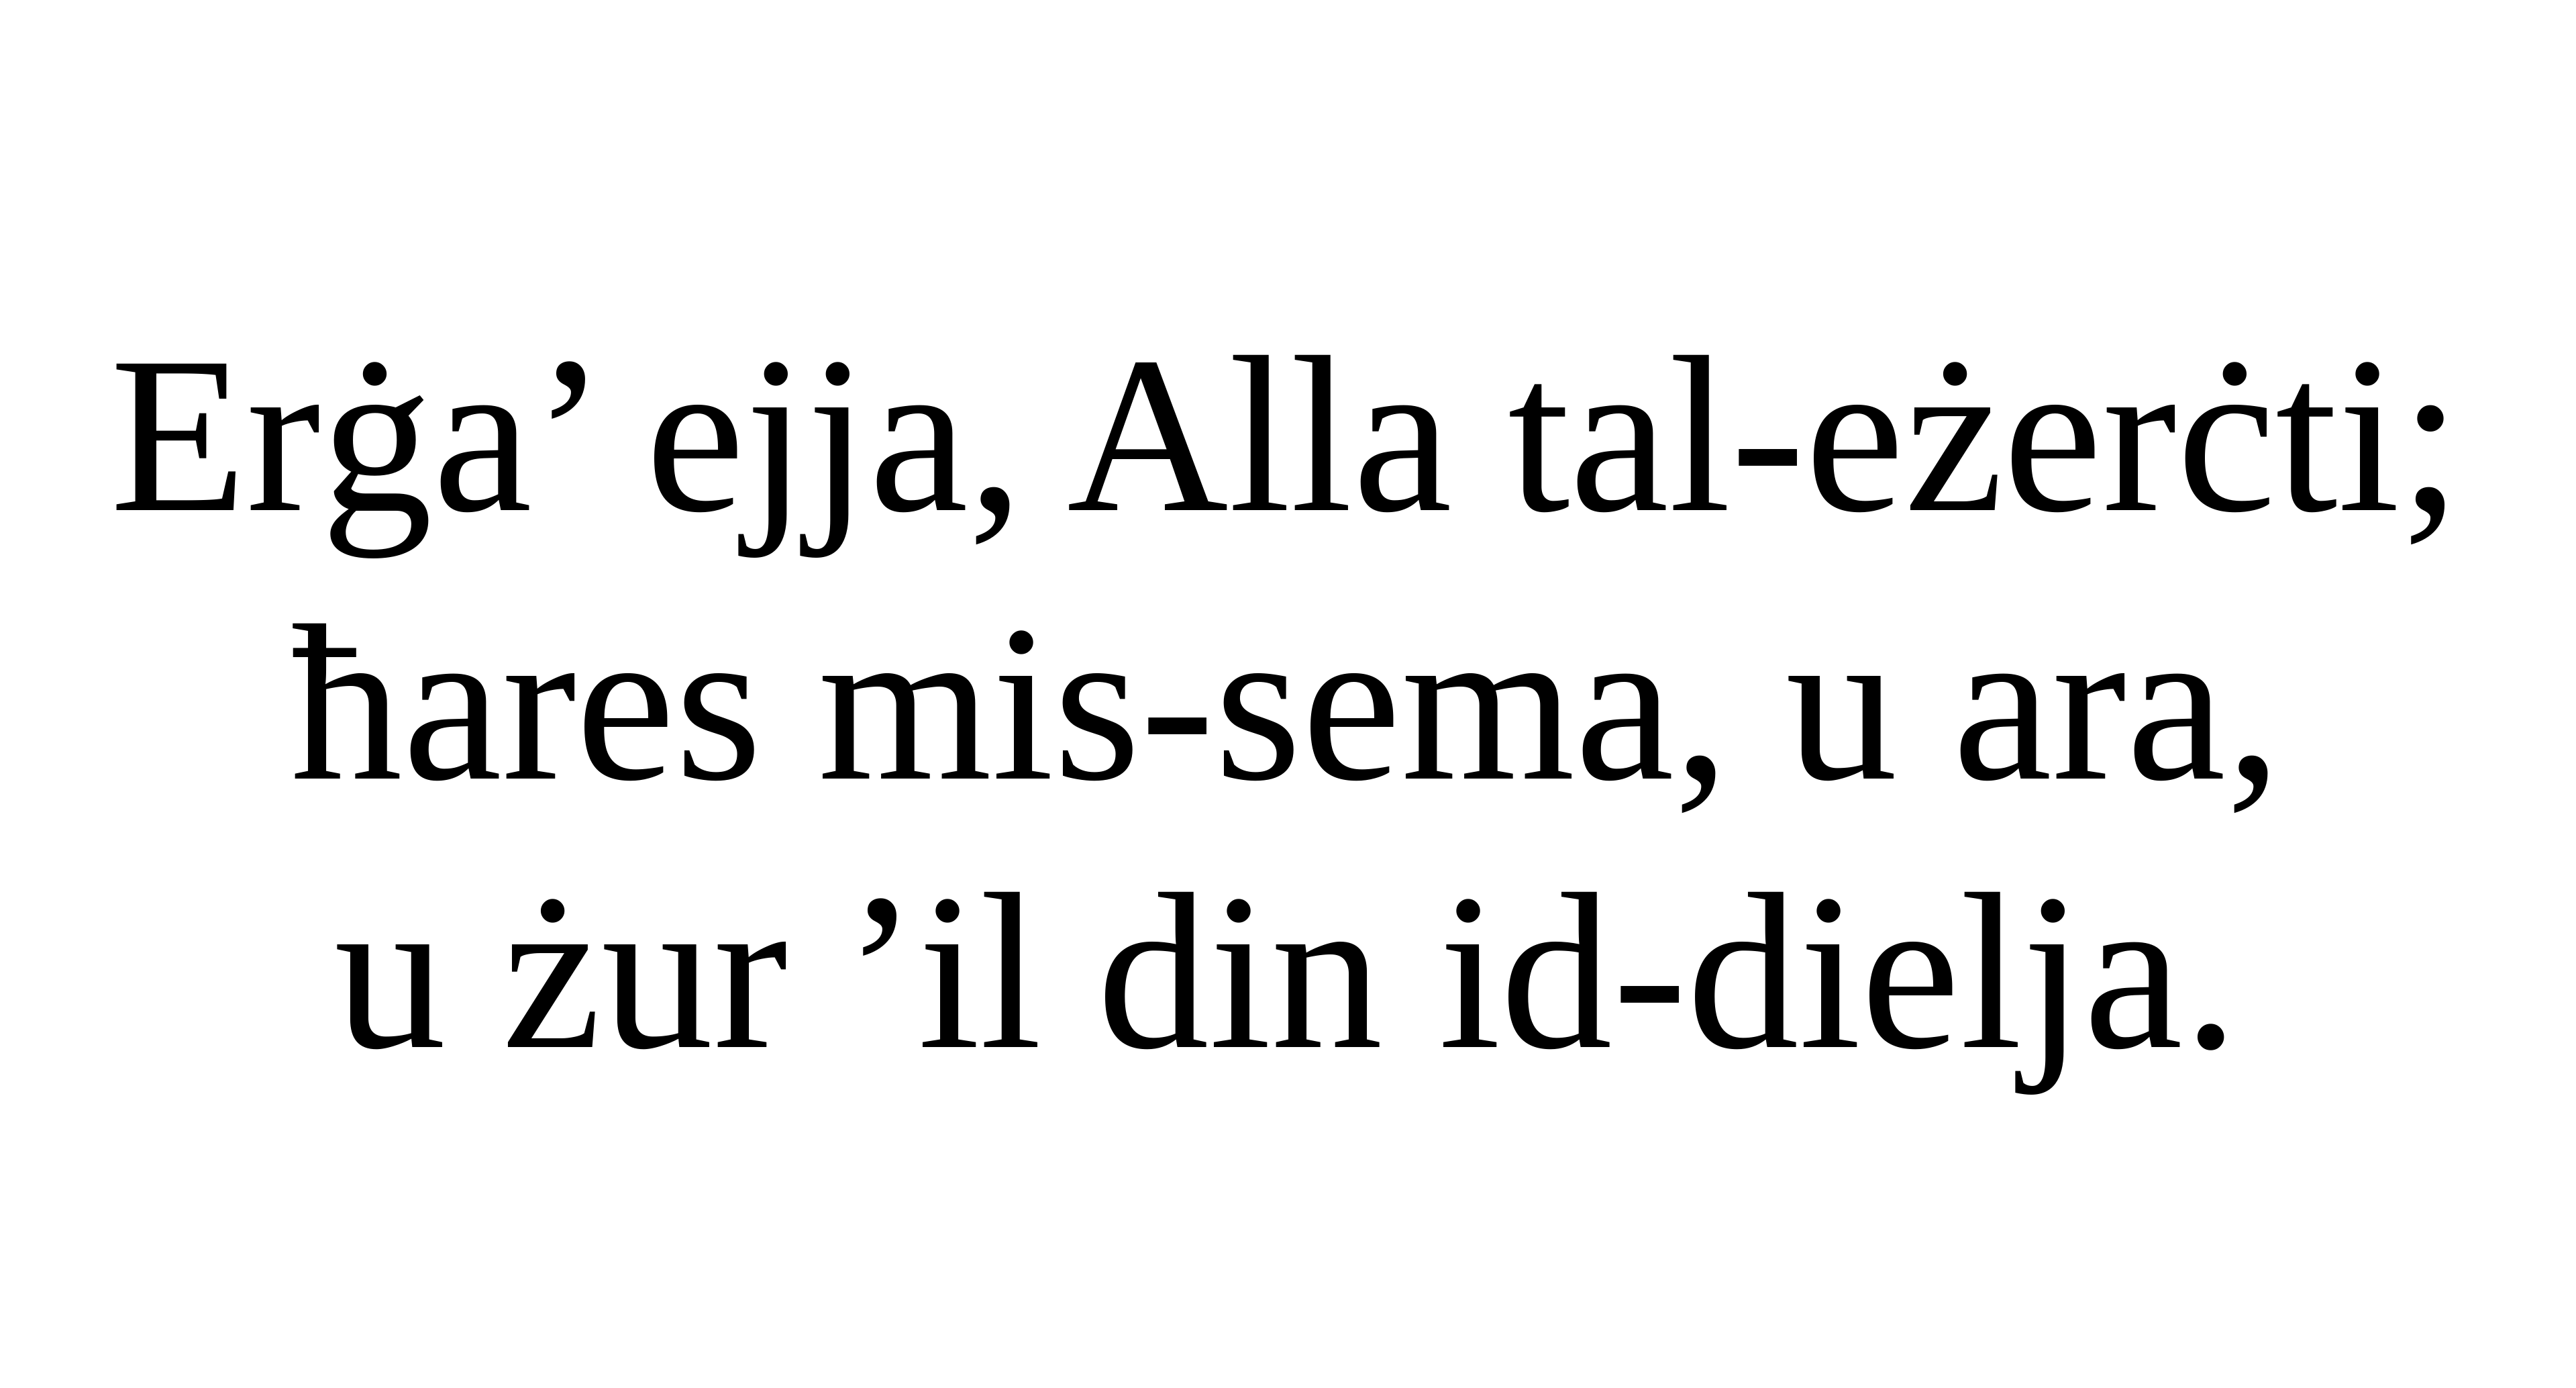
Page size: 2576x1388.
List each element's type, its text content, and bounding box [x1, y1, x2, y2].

text_box Erġa’ ejja, Alla tal-eżerċti; ħares mis-sema, u ara, u żur ’il din id-dielja. [51, 279, 2524, 1100]
